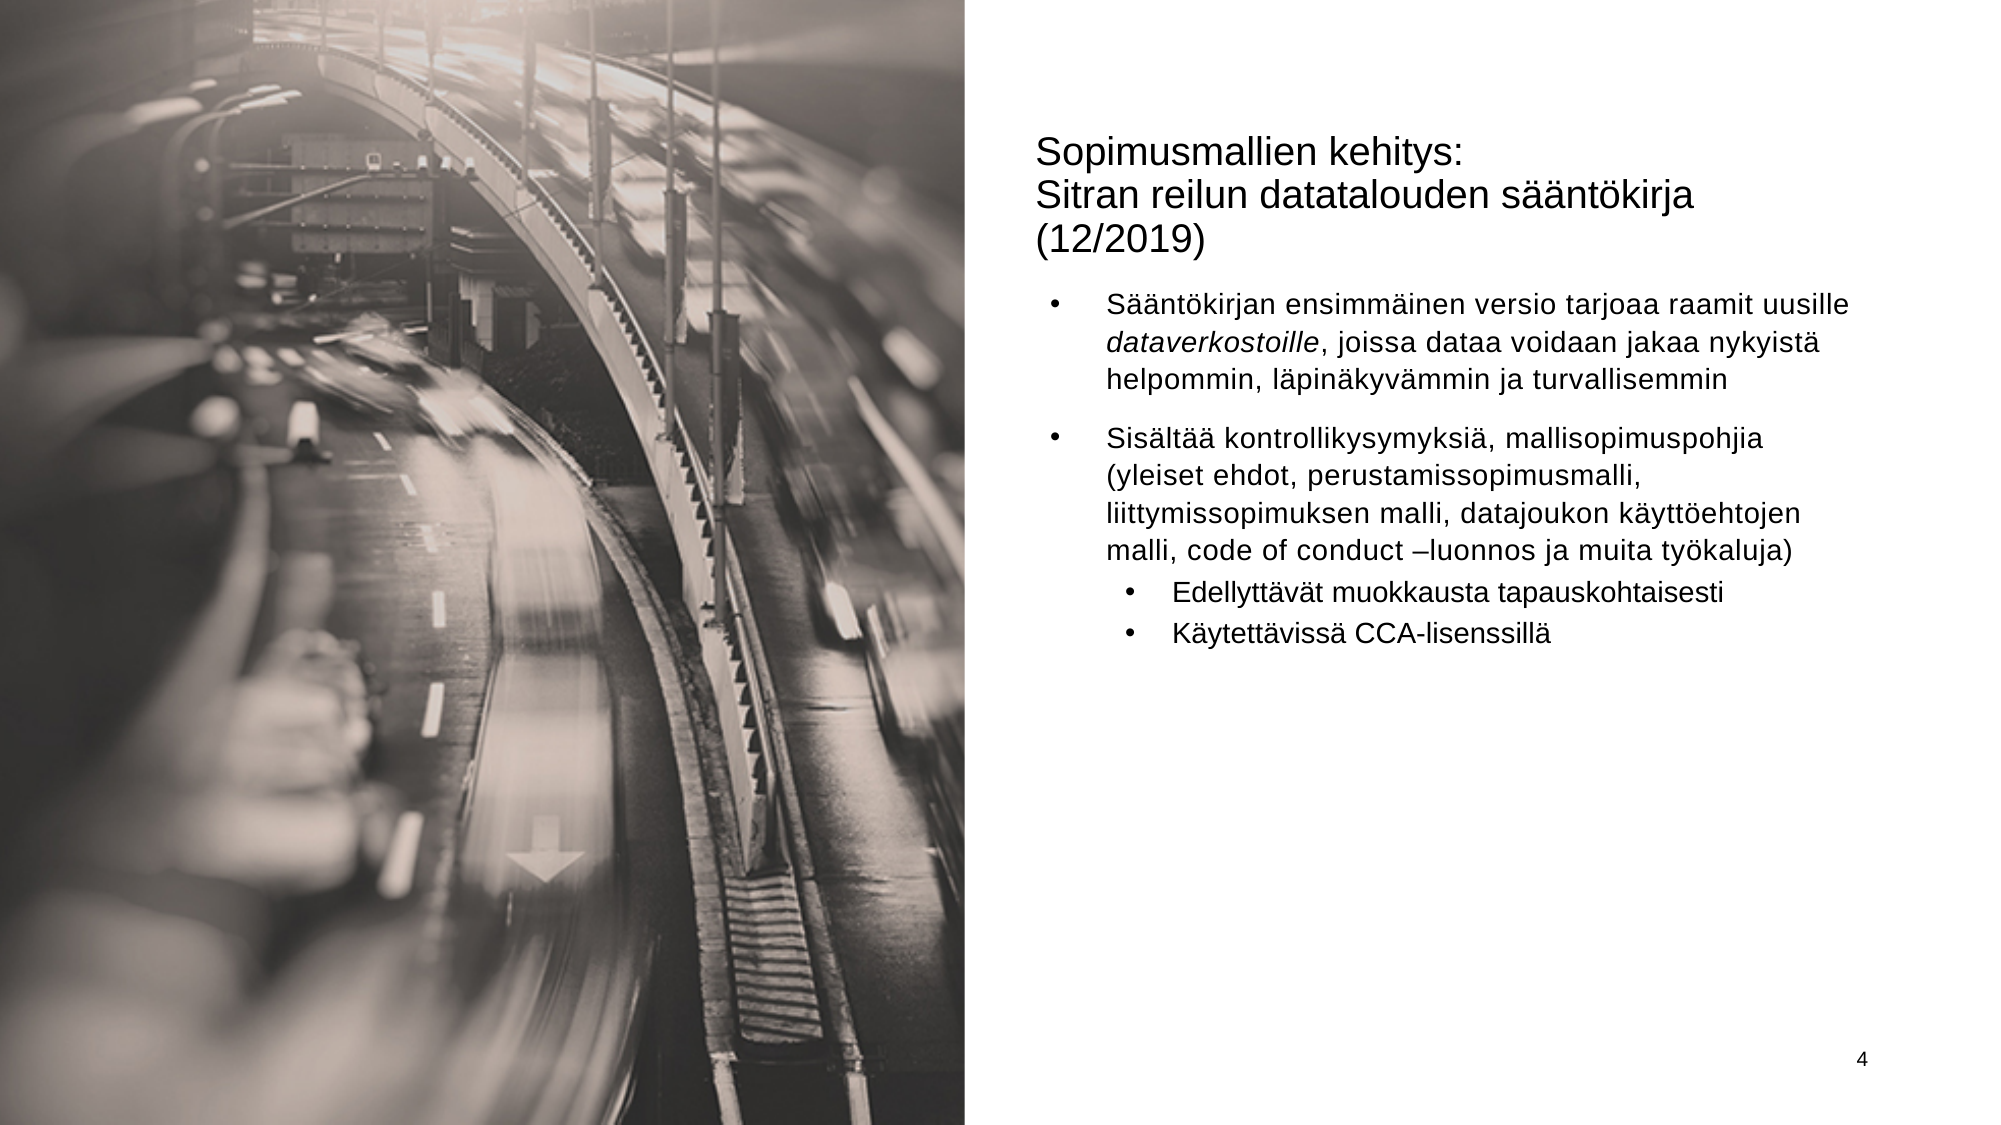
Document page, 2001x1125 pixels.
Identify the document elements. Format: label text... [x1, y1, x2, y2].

list Sääntökirjan ensimmäinen versio tarjoaa raamit uusille dataverkostoille, joissa dataa voidaan jakaa nykyistä helpommin, läpinäkyvämmin ja turvallisemmin Sisältää kontrollikysymyksiä, mallisopimuspohjia (yleiset ehdot, perustamissopimusmalli, liittymissopimuksen malli, datajoukon käyttöehtojen malli, code of conduct –luonnos ja muita työkaluja) Edellyttävät muokkausta tapauskohtaisesti Käytettävissä CCA-lisenssillä [1035, 275, 1869, 1008]
title Sopimusmallien kehitys: Sitran reilun datatalouden sääntökirja (12/2019) [1035, 131, 1869, 262]
picture [0, 0, 965, 1125]
